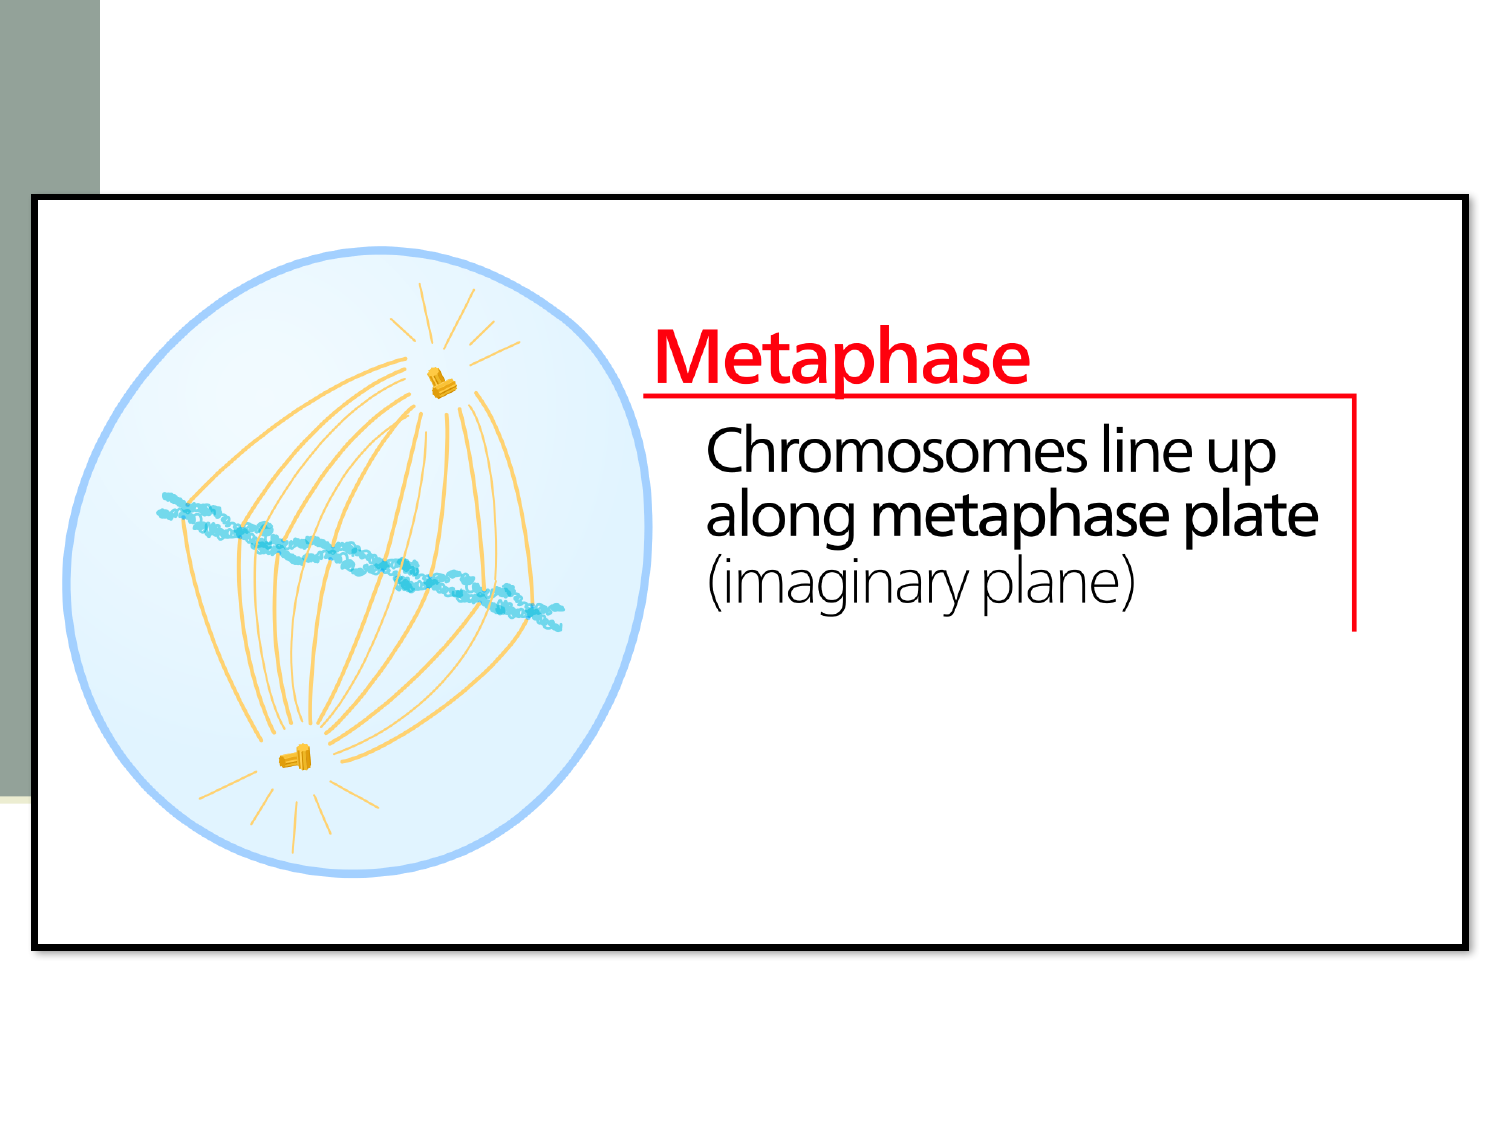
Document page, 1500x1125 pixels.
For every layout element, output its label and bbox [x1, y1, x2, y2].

picture [37, 199, 1463, 945]
